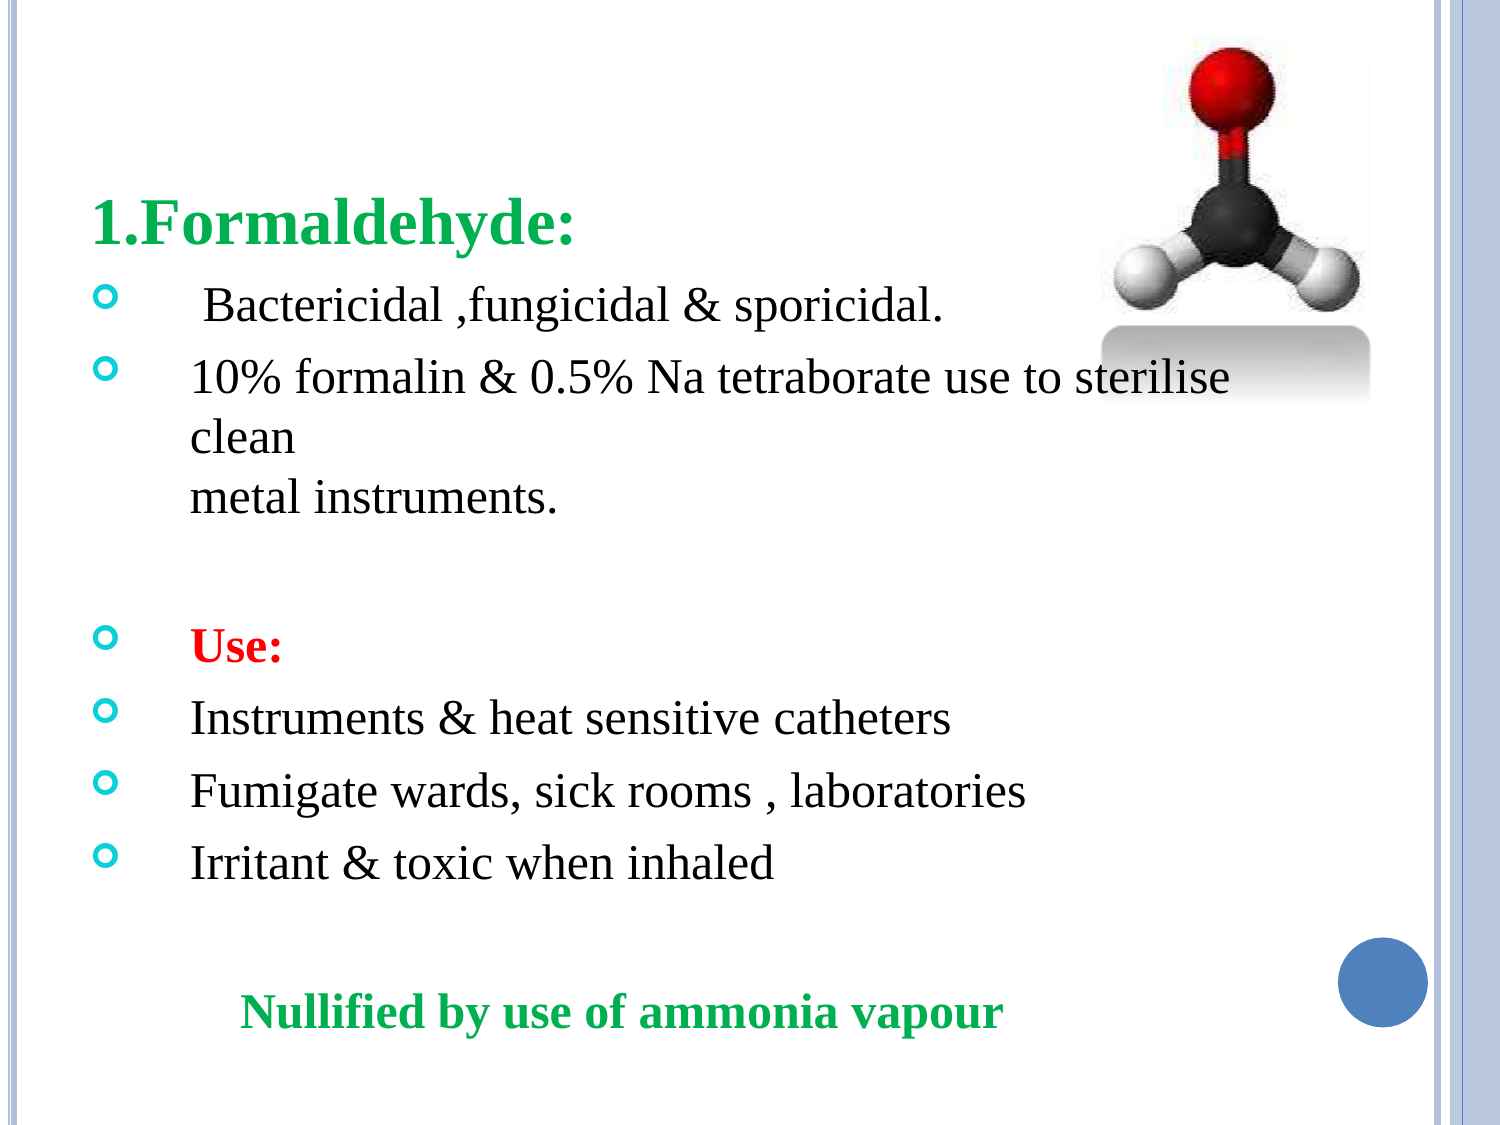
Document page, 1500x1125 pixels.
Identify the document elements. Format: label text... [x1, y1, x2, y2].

title 1.Formaldehyde: [87, 175, 580, 256]
text_box Bactericidal ,fungicidal & sporicidal. 10% formalin & 0.5% Na tetraborate use to sterilise clean metal instruments. Use: Instruments & heat sensitive catheters Fumigate wards, sick rooms , laboratories Irritant & toxic when inhaled Nullified by use of ammonia vapour [87, 256, 1350, 1039]
text_box [1101, 37, 1370, 325]
text_box [1099, 323, 1373, 616]
